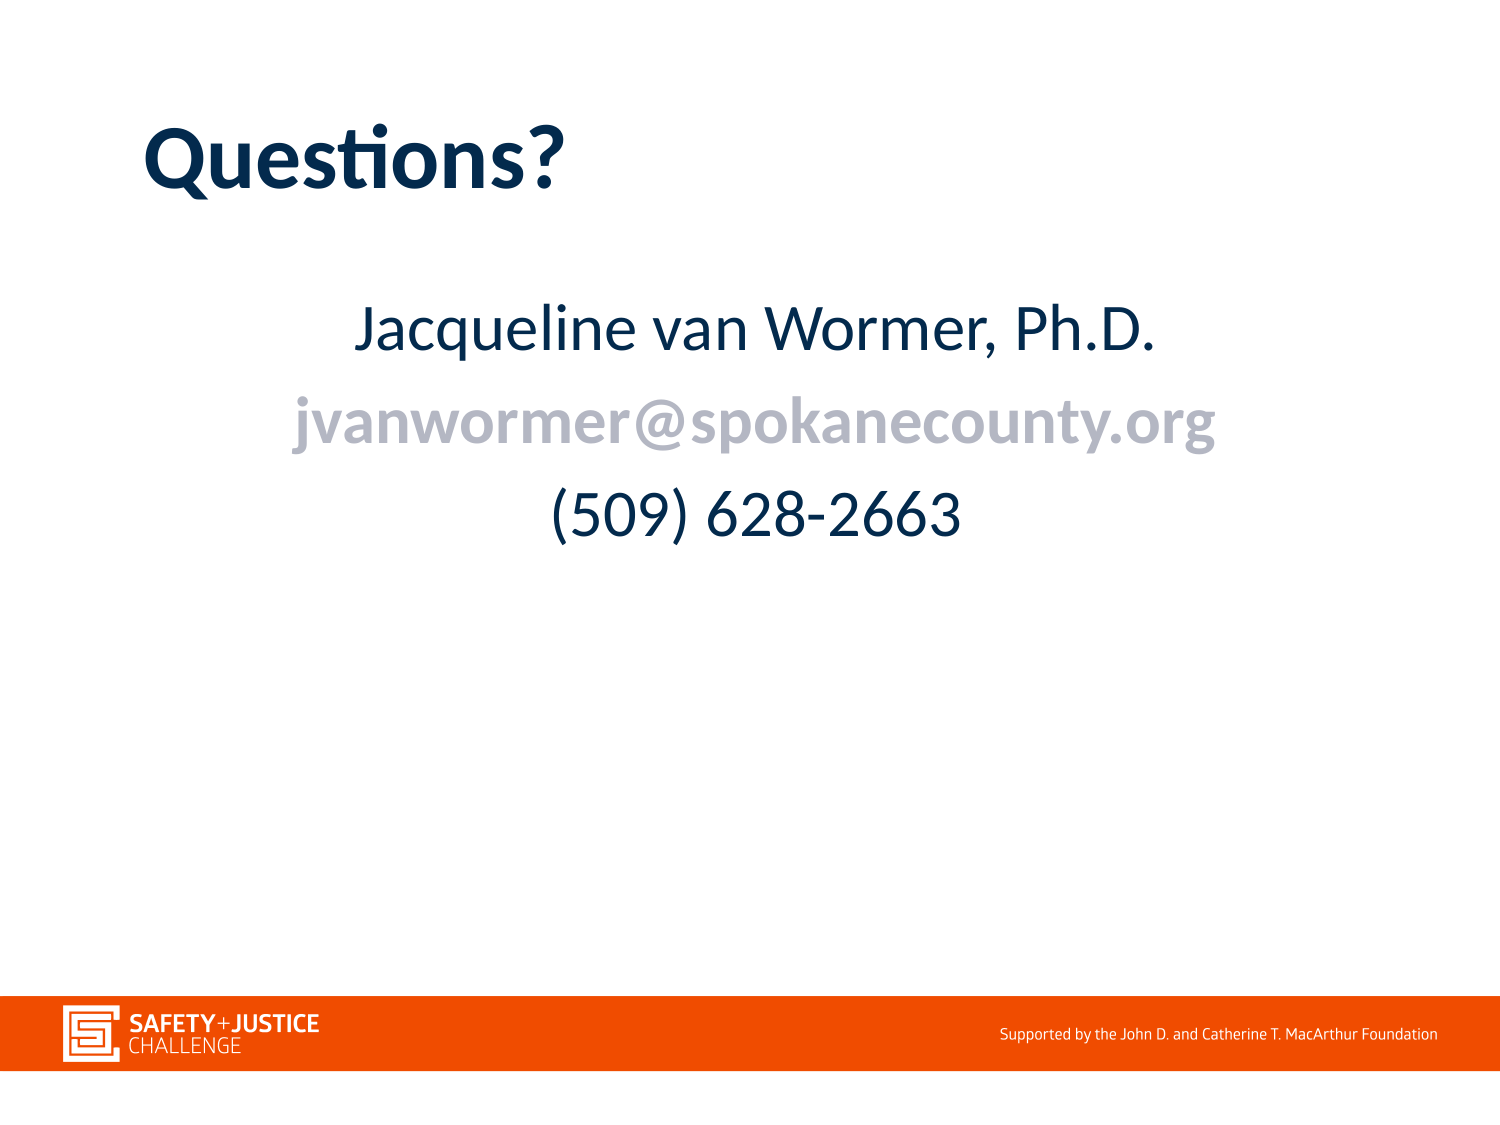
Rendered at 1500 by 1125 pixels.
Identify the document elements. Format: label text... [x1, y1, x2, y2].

picture [0, 0, 1500, 1125]
list Jacqueline van Wormer, Ph.D. jvanwormer@spokanecounty.org (509) 628-2663 [128, 275, 1384, 891]
title Questions? [128, 58, 1384, 246]
